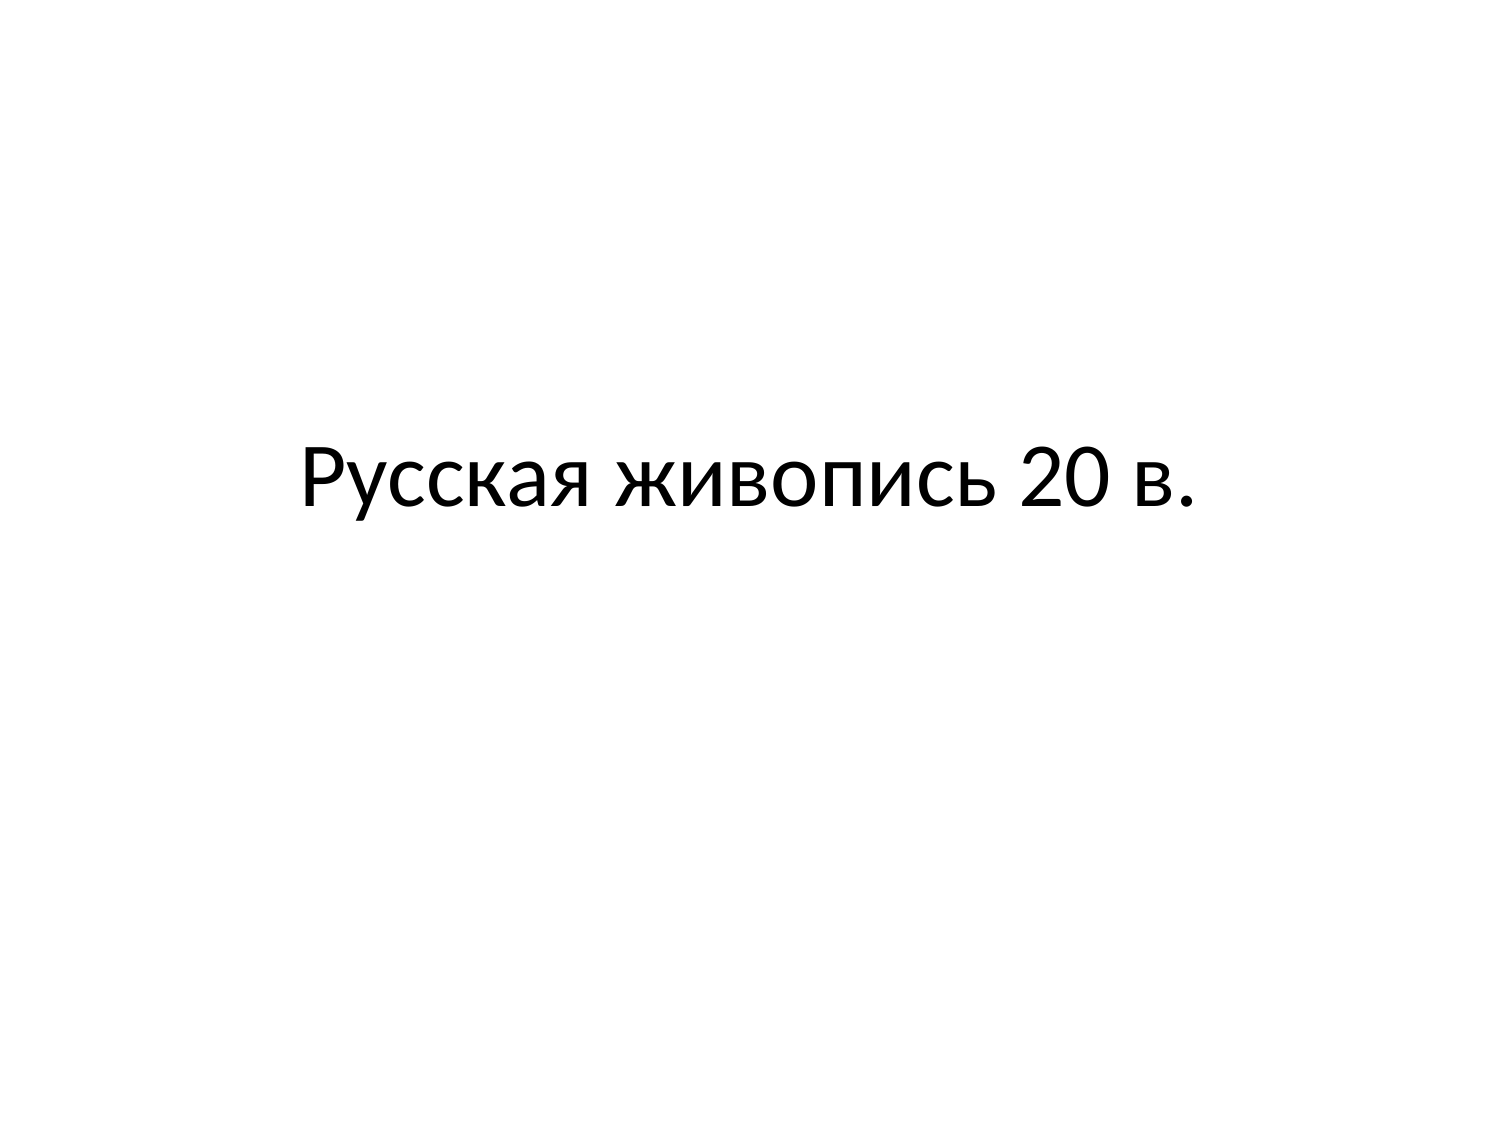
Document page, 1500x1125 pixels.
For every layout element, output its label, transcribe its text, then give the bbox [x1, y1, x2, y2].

title Русская живопись 20 в. [112, 349, 1388, 591]
